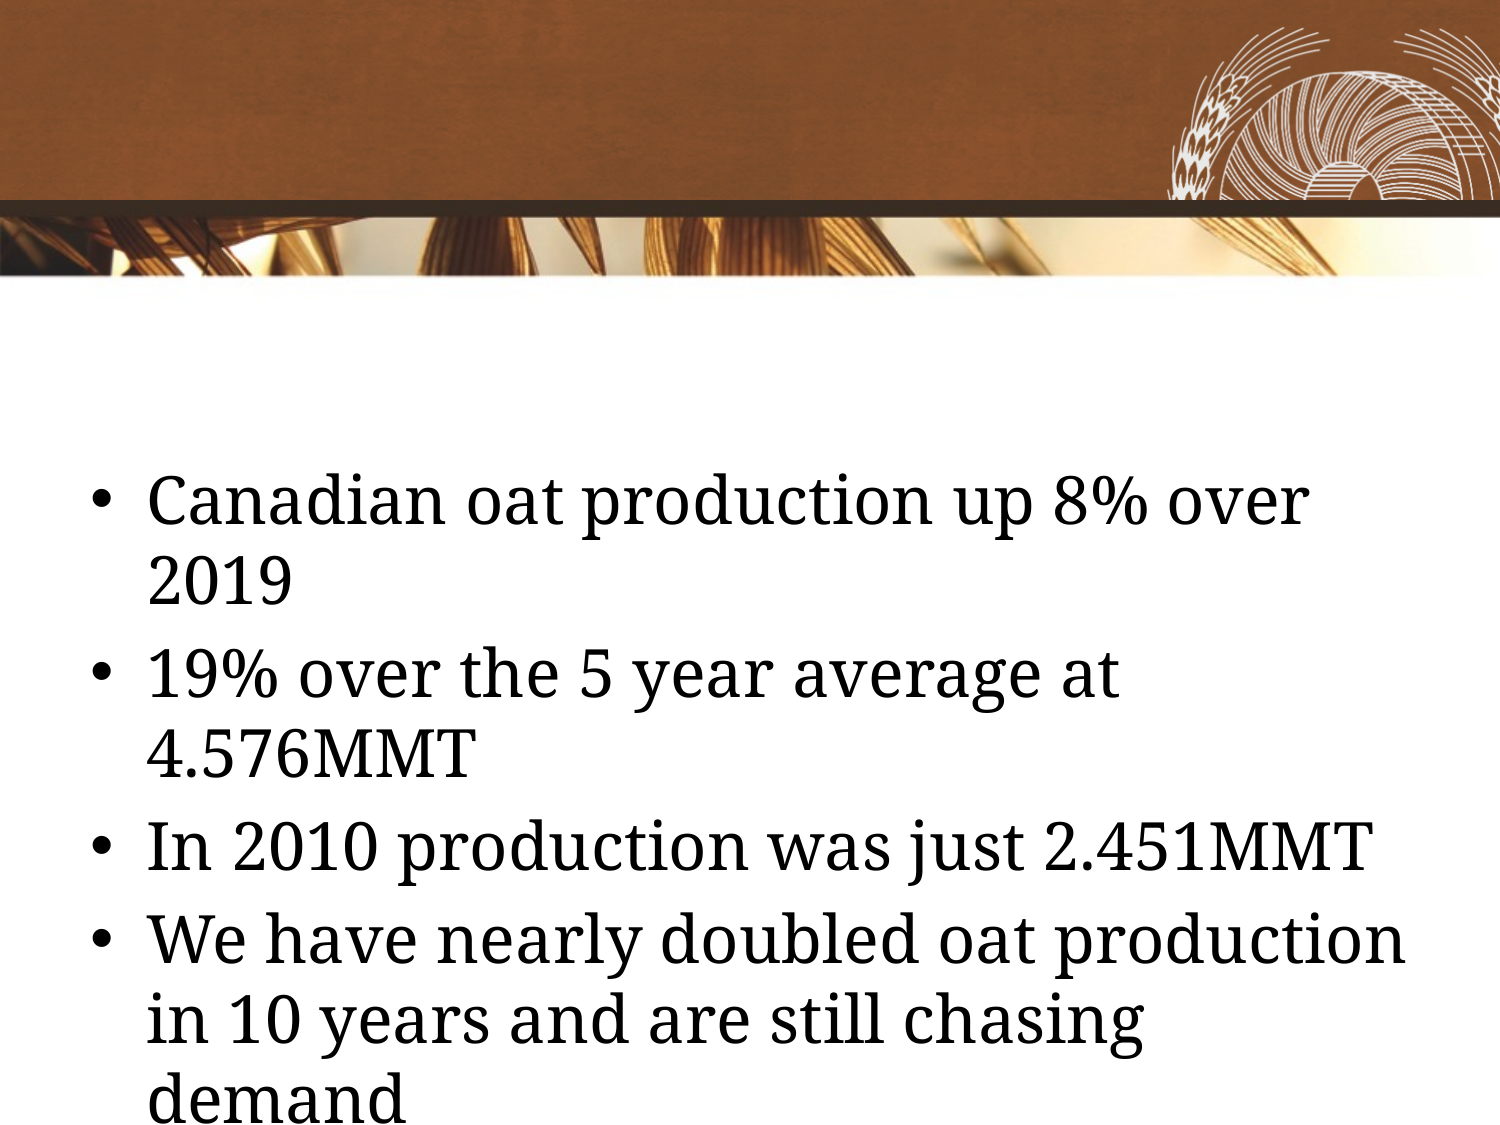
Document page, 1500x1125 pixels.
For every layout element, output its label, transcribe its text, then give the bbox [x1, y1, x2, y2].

picture [0, 0, 1500, 1125]
list Canadian oat production up 8% over 2019 19% over the 5 year average at 4.576MMT In 2010 production was just 2.451MMT We have nearly doubled oat production in 10 years and are still chasing demand [75, 450, 1425, 1005]
